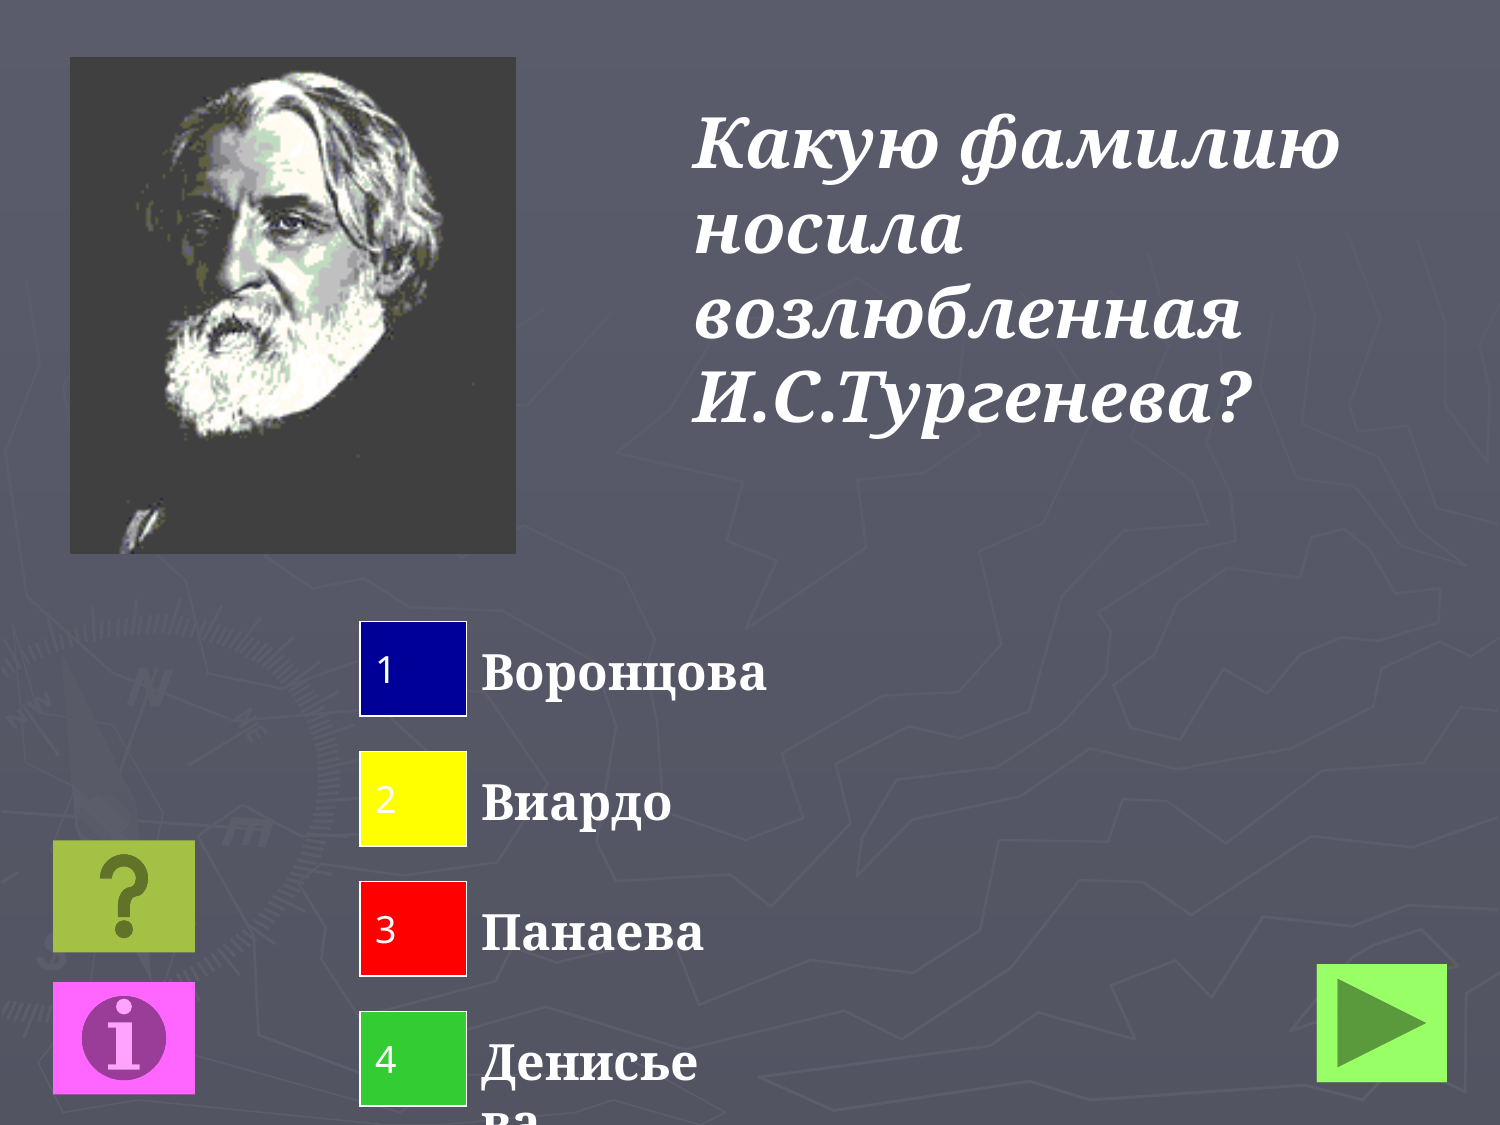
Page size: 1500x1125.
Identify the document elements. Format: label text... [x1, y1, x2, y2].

text_box Виардо [466, 763, 691, 838]
text_box Денисьева [466, 1023, 739, 1125]
text_box [1316, 964, 1447, 1083]
text_box 1 [360, 621, 467, 717]
text_box Воронцова [466, 633, 998, 708]
text_box 3 [360, 881, 467, 977]
text_box [53, 840, 195, 953]
text_box 2 [360, 751, 467, 847]
text_box 4 [360, 1011, 467, 1106]
text_box Какую фамилию носила возлюбленная И.С.Тургенева? [679, 90, 1436, 445]
text_box Панаева [466, 893, 786, 968]
text_box [53, 982, 195, 1095]
picture [70, 57, 516, 554]
